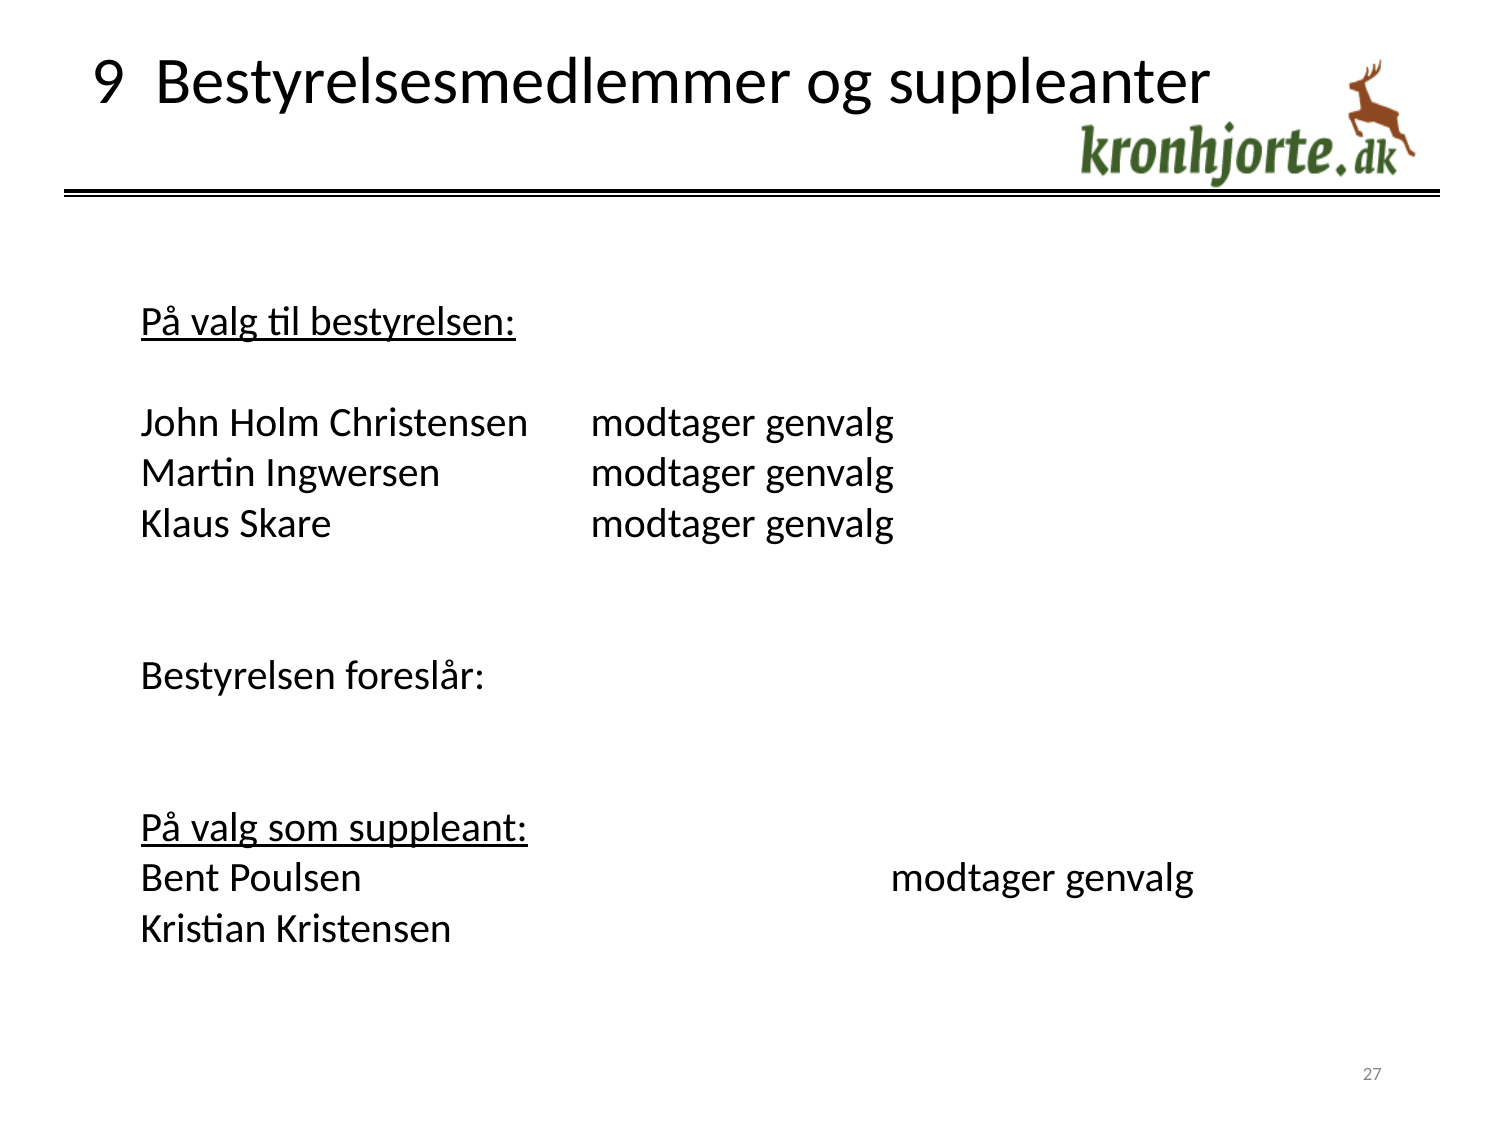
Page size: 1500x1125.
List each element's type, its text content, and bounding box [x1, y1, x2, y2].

picture [1080, 149, 1417, 189]
slide_number 27 [1059, 1042, 1397, 1103]
list På valg til bestyrelsen: John Holm Christensen modtager genvalg Martin Ingwersen modtager genvalg Klaus Skare modtager genvalg Bestyrelsen foreslår: På valg som suppleant: Bent Poulsen modtager genvalg Kristian Kristensen [125, 299, 1420, 1043]
title 9 Bestyrelsesmedlemmer og suppleanter [76, 14, 1427, 149]
